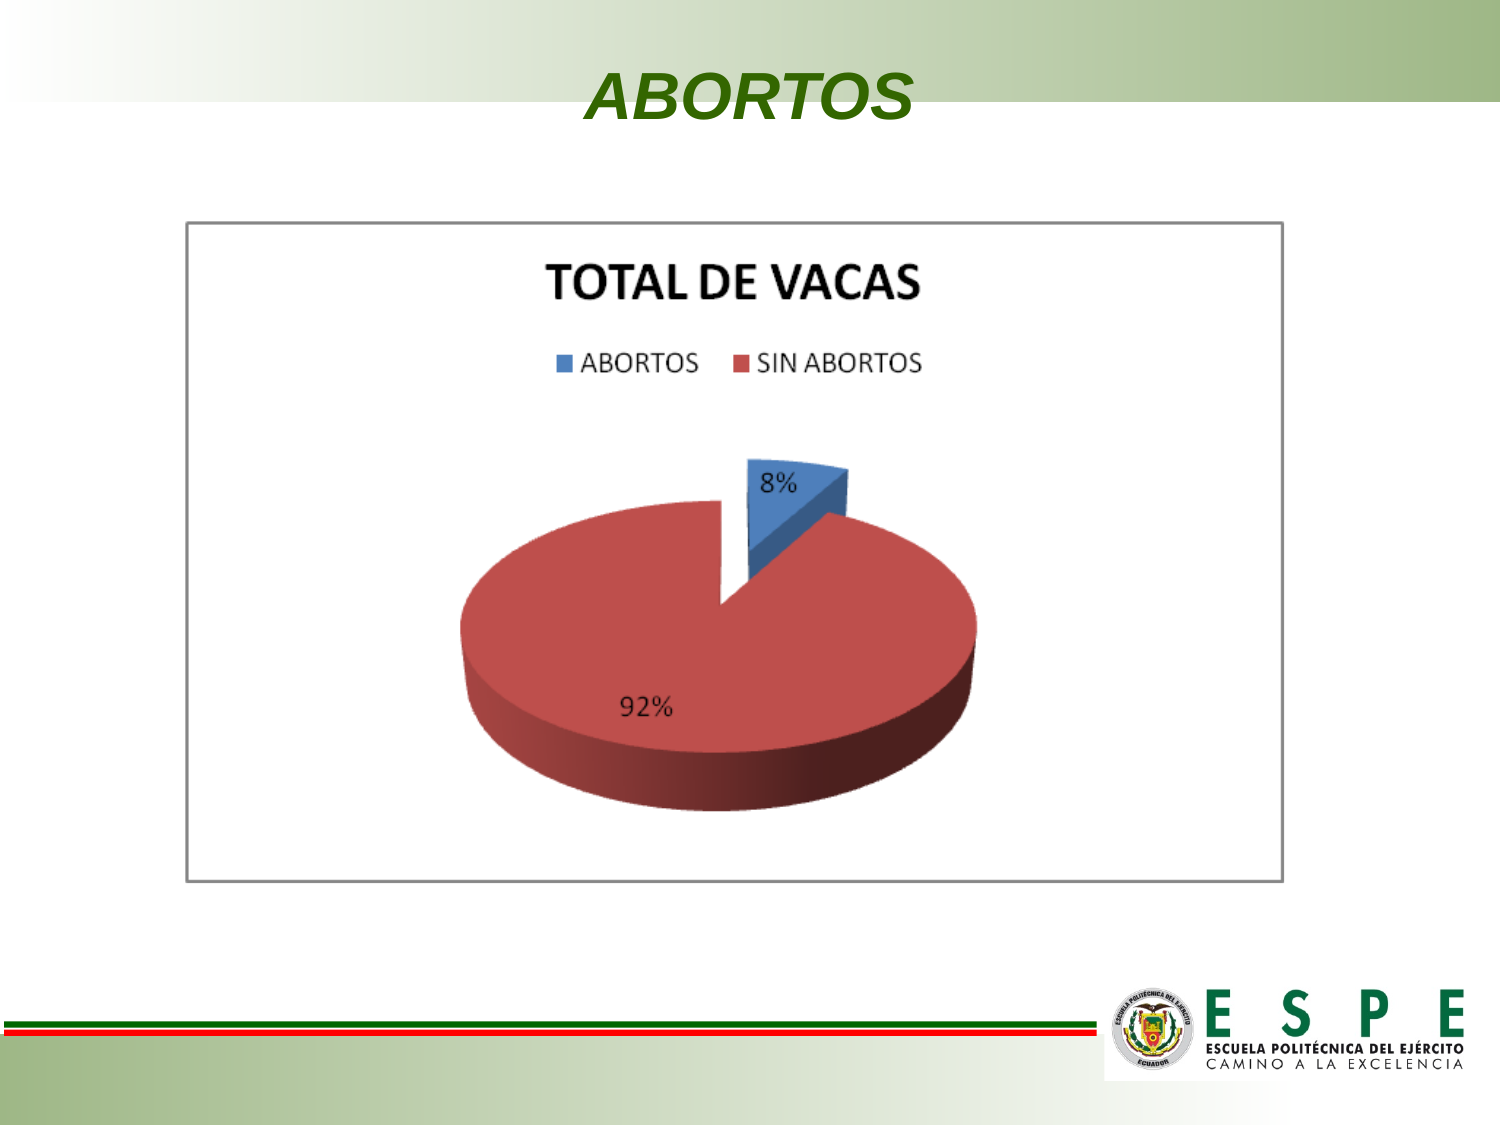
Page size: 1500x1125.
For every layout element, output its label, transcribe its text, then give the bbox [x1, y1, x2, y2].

picture [1104, 976, 1483, 1081]
title ABORTOS [75, 45, 1425, 233]
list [182, 219, 1287, 886]
